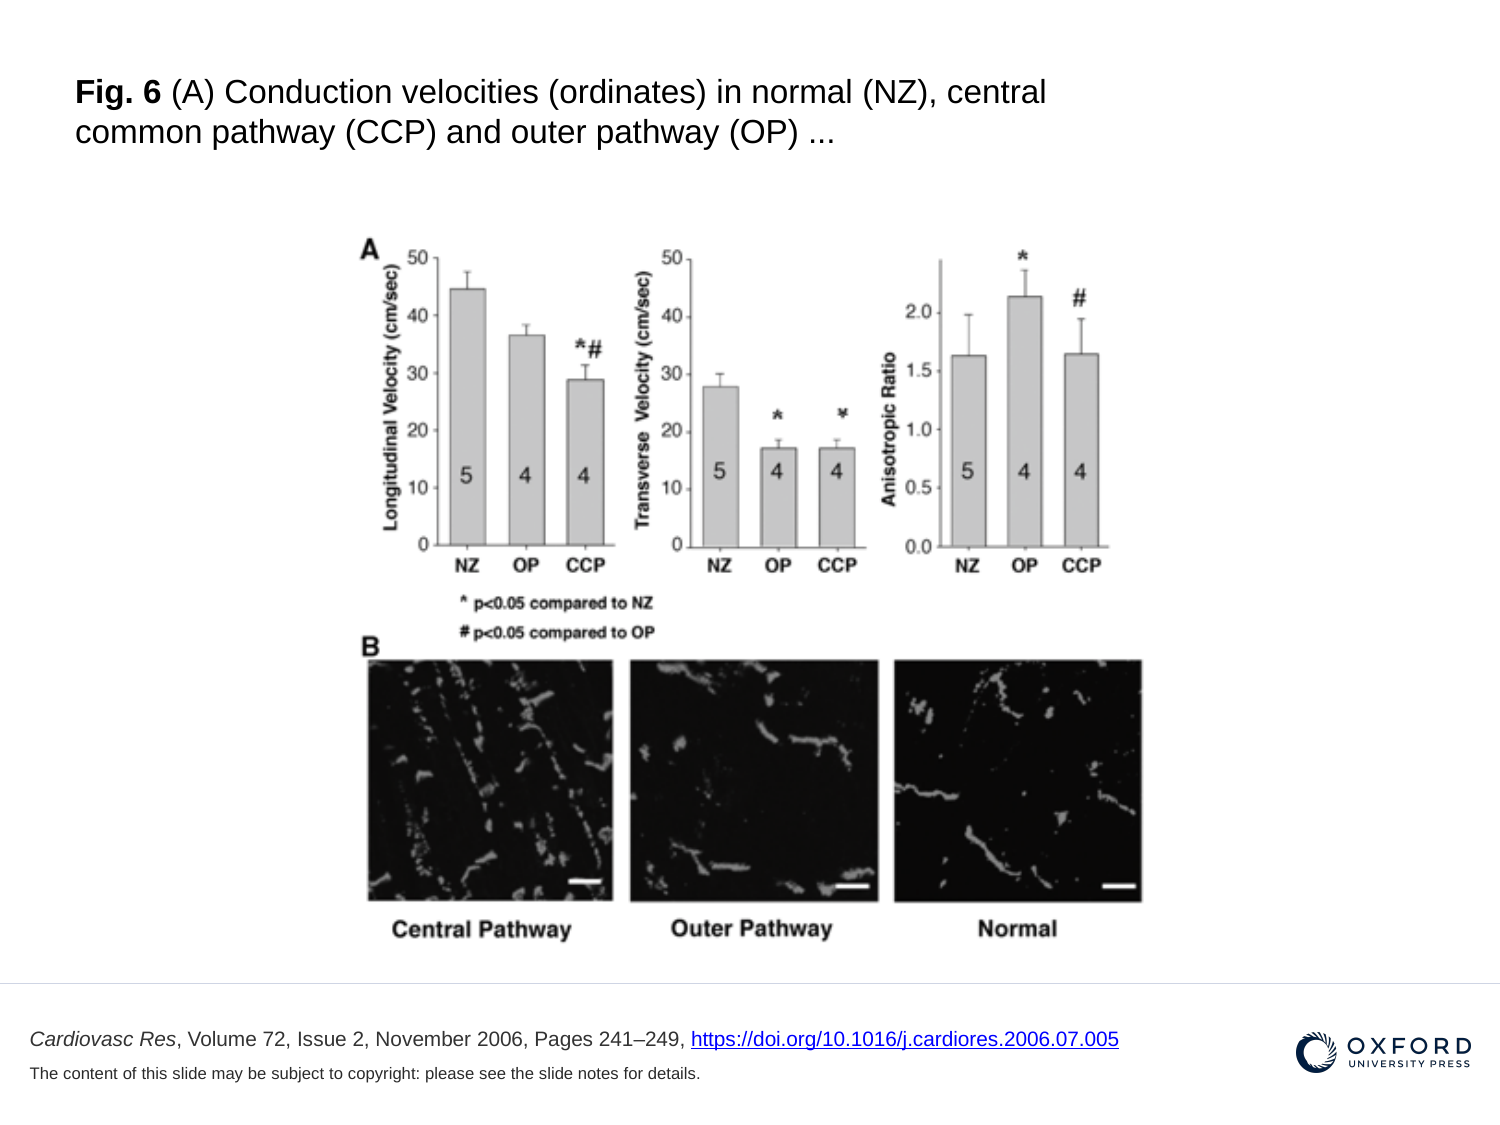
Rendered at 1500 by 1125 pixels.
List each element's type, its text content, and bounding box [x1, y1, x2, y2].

picture [343, 224, 1155, 957]
title Fig. 6 (A) Conduction velocities (ordinates) in normal (NZ), central common pathway (CCP) and outer pathway (OP) ... [75, 69, 1078, 171]
footer Cardiovasc Res, Volume 72, Issue 2, November 2006, Pages 241–249, https://doi.org/10.1016/j.cardiores.2006.07.005 The content of this slide may be subject to copyright: please see the slide notes for details. [0, 983, 1260, 1125]
picture [1296, 1032, 1471, 1073]
